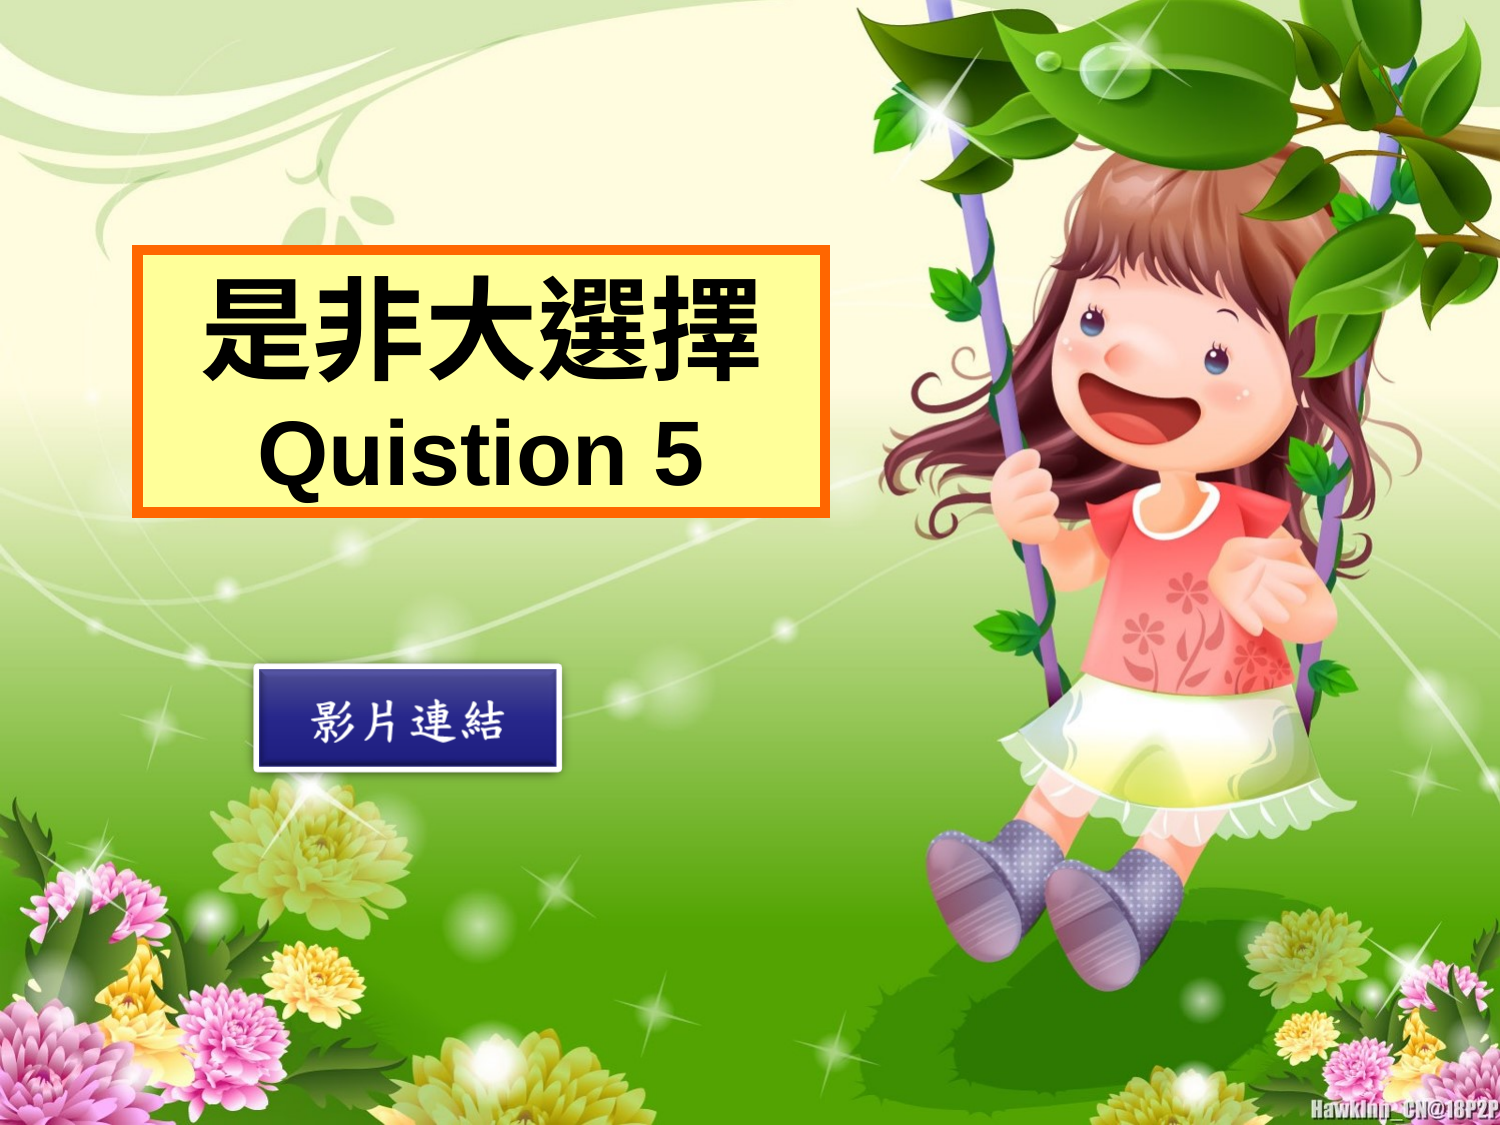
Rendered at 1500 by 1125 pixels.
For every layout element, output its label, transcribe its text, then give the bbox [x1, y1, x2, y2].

picture [0, 0, 1500, 1125]
text_box 是非大選擇 Quistion 5 [137, 249, 825, 513]
